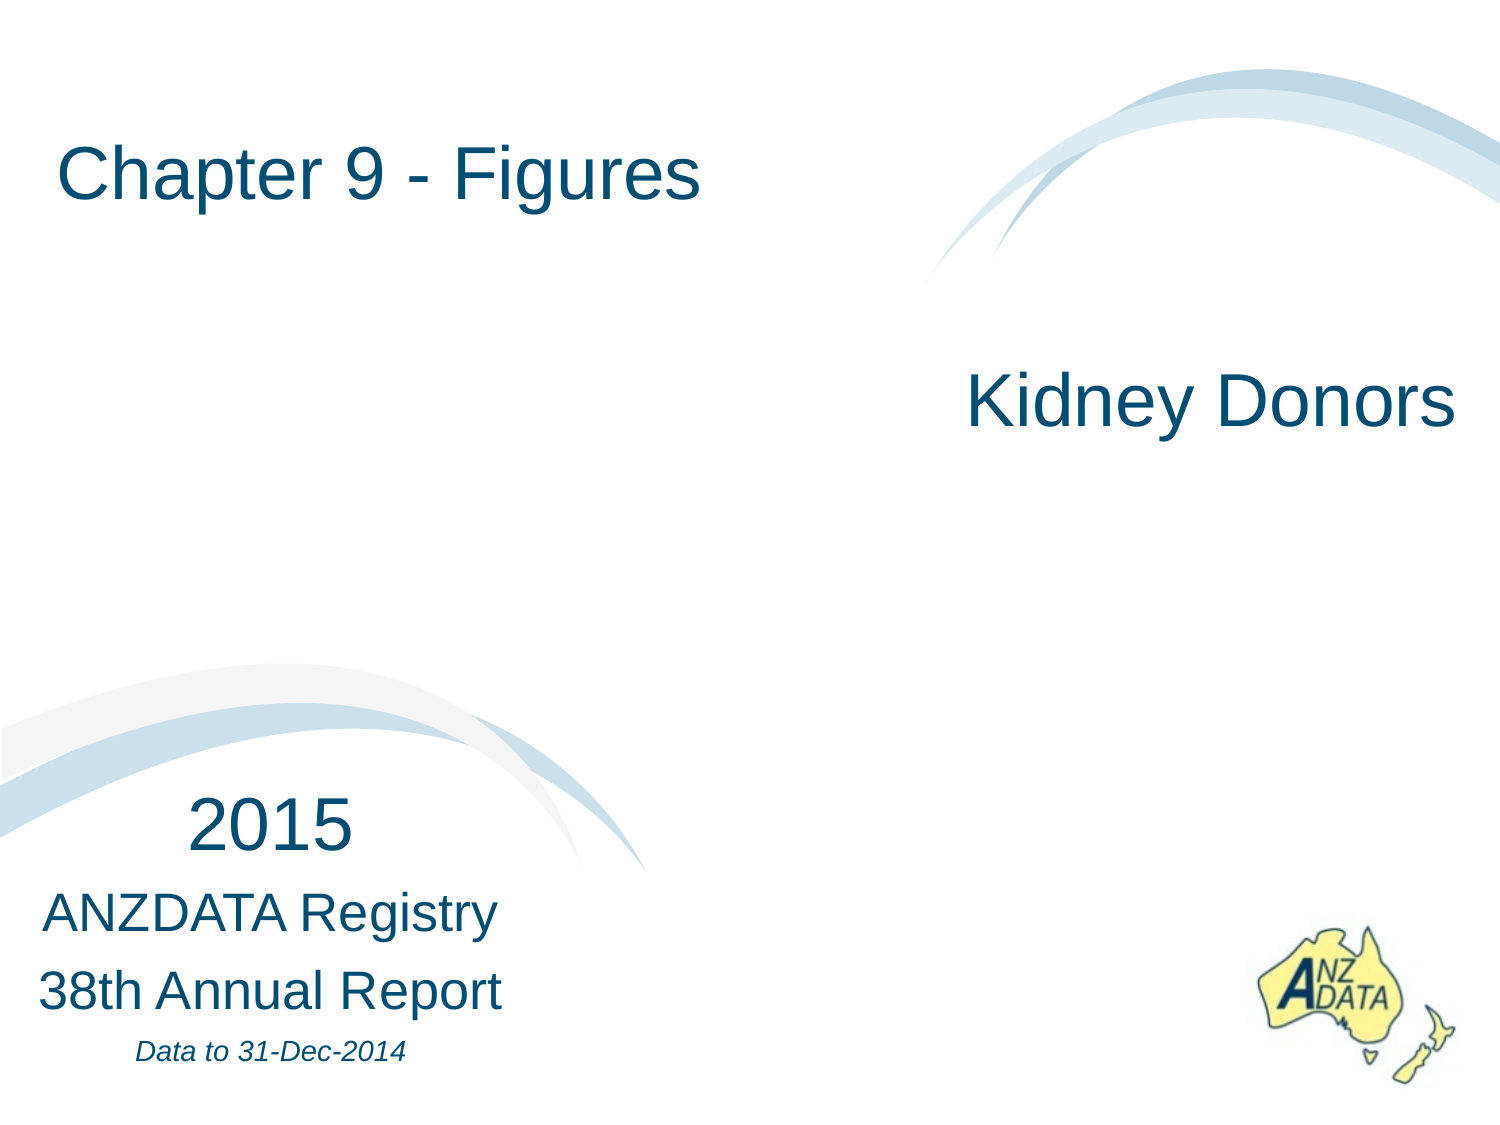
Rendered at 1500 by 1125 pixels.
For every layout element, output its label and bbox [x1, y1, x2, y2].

picture [1246, 915, 1465, 1102]
